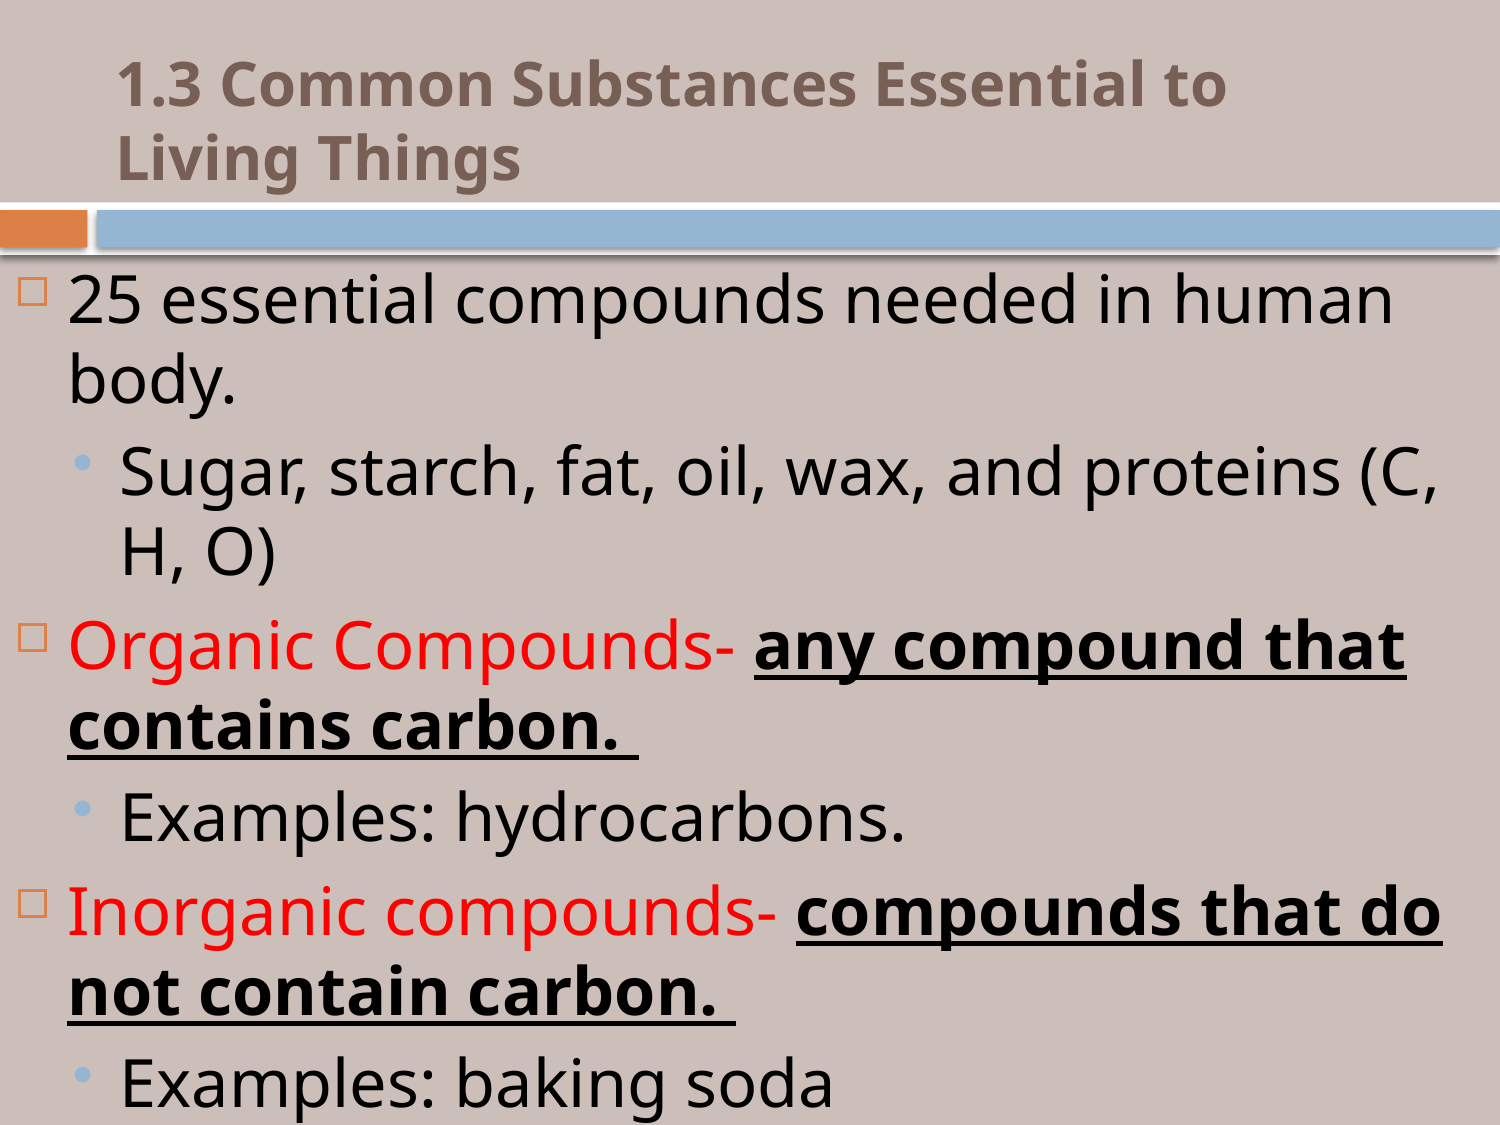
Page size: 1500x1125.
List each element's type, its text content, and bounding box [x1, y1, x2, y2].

list 25 essential compounds needed in human body. Sugar, starch, fat, oil, wax, and proteins (C, H, O) Organic Compounds- any compound that contains carbon. Examples: hydrocarbons. Inorganic compounds- compounds that do not contain carbon. Examples: baking soda [0, 249, 1500, 993]
title 1.3 Common Substances Essential to Living Things [100, 37, 1438, 200]
